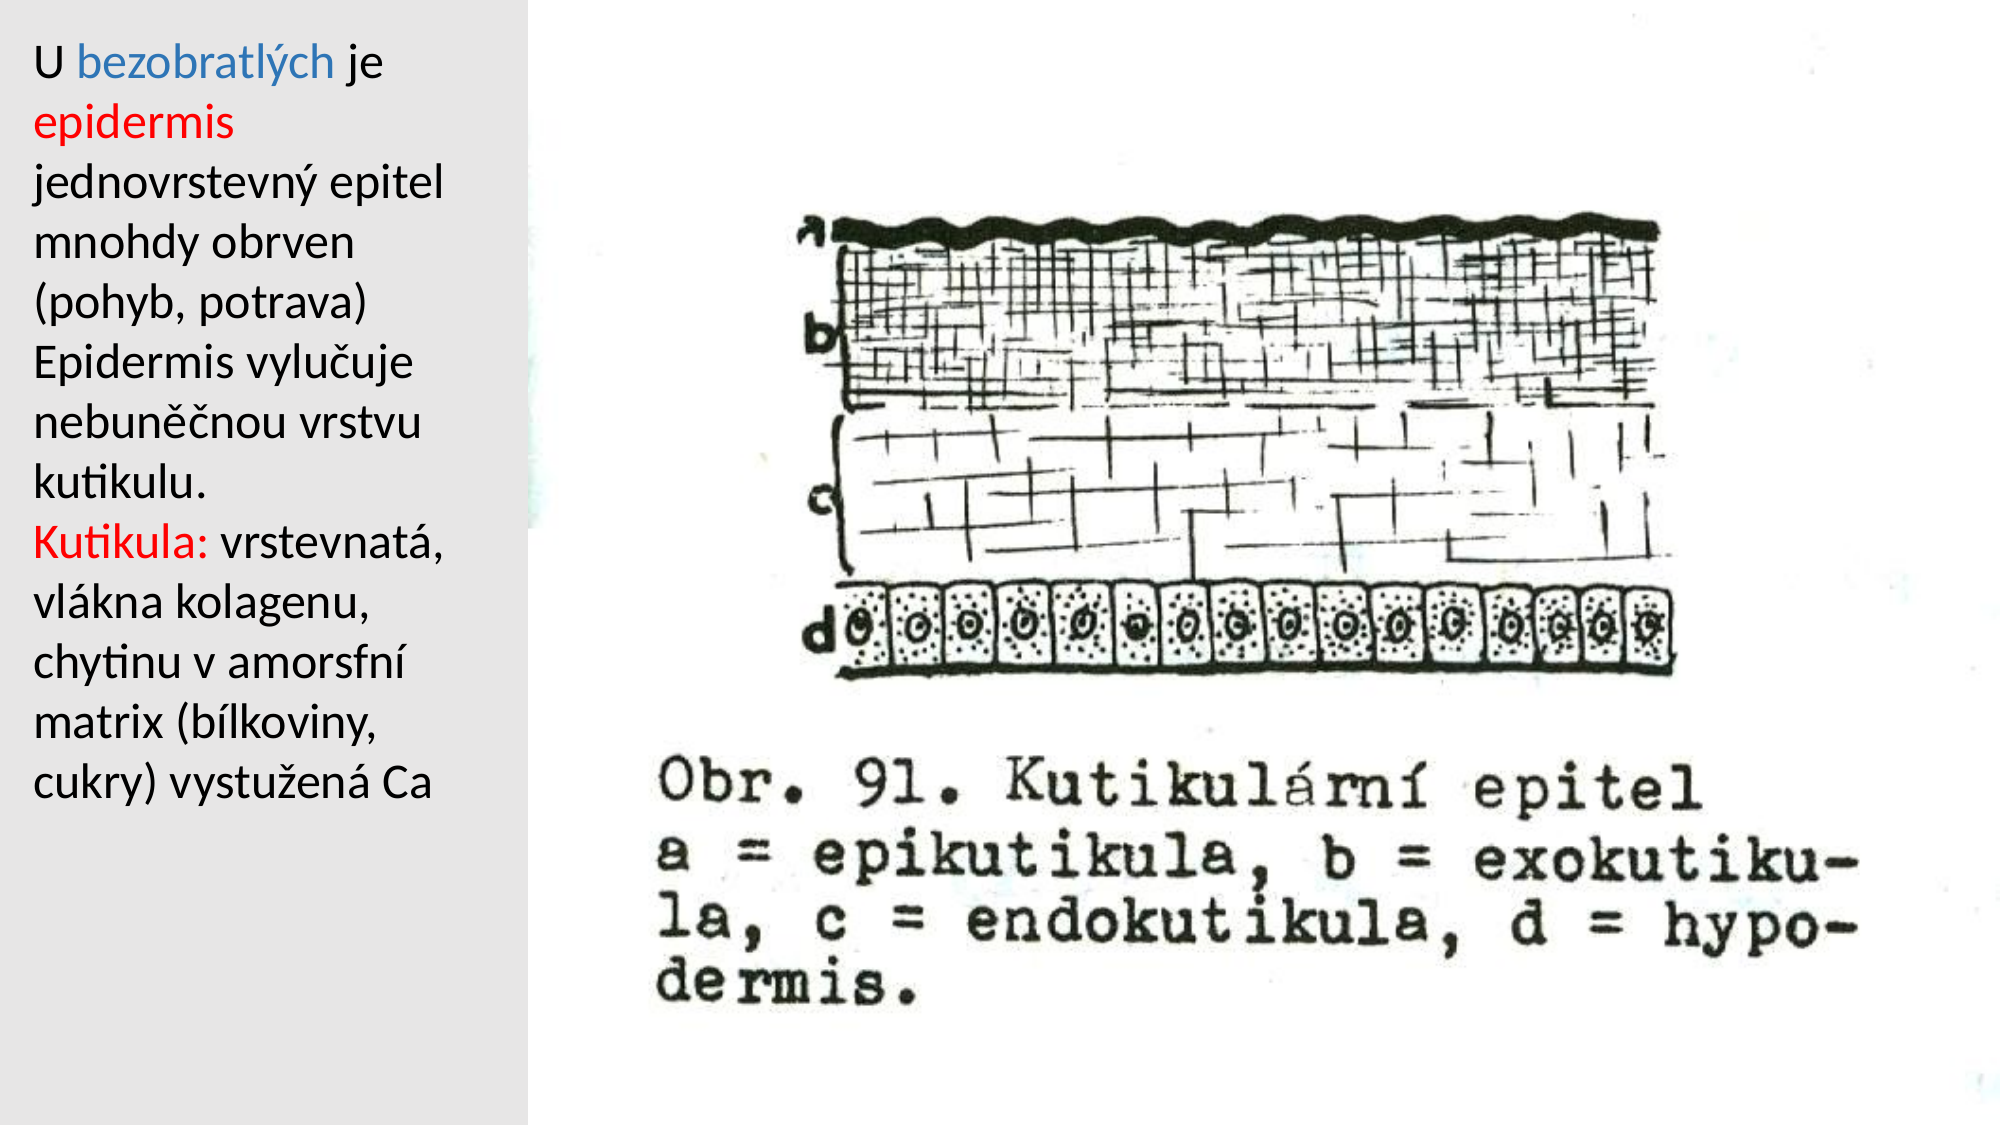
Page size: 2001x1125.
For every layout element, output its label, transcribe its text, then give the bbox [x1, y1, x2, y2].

picture [528, 0, 2000, 1125]
text_box U bezobratlých je epidermis jednovrstevný epitel mnohdy obrven (pohyb, potrava) Epidermis vylučuje nebuněčnou vrstvu kutikulu. Kutikula: vrstevnatá, vlákna kolagenu, chytinu v amorsfní matrix (bílkoviny, cukry) vystužená Ca [18, 21, 510, 816]
